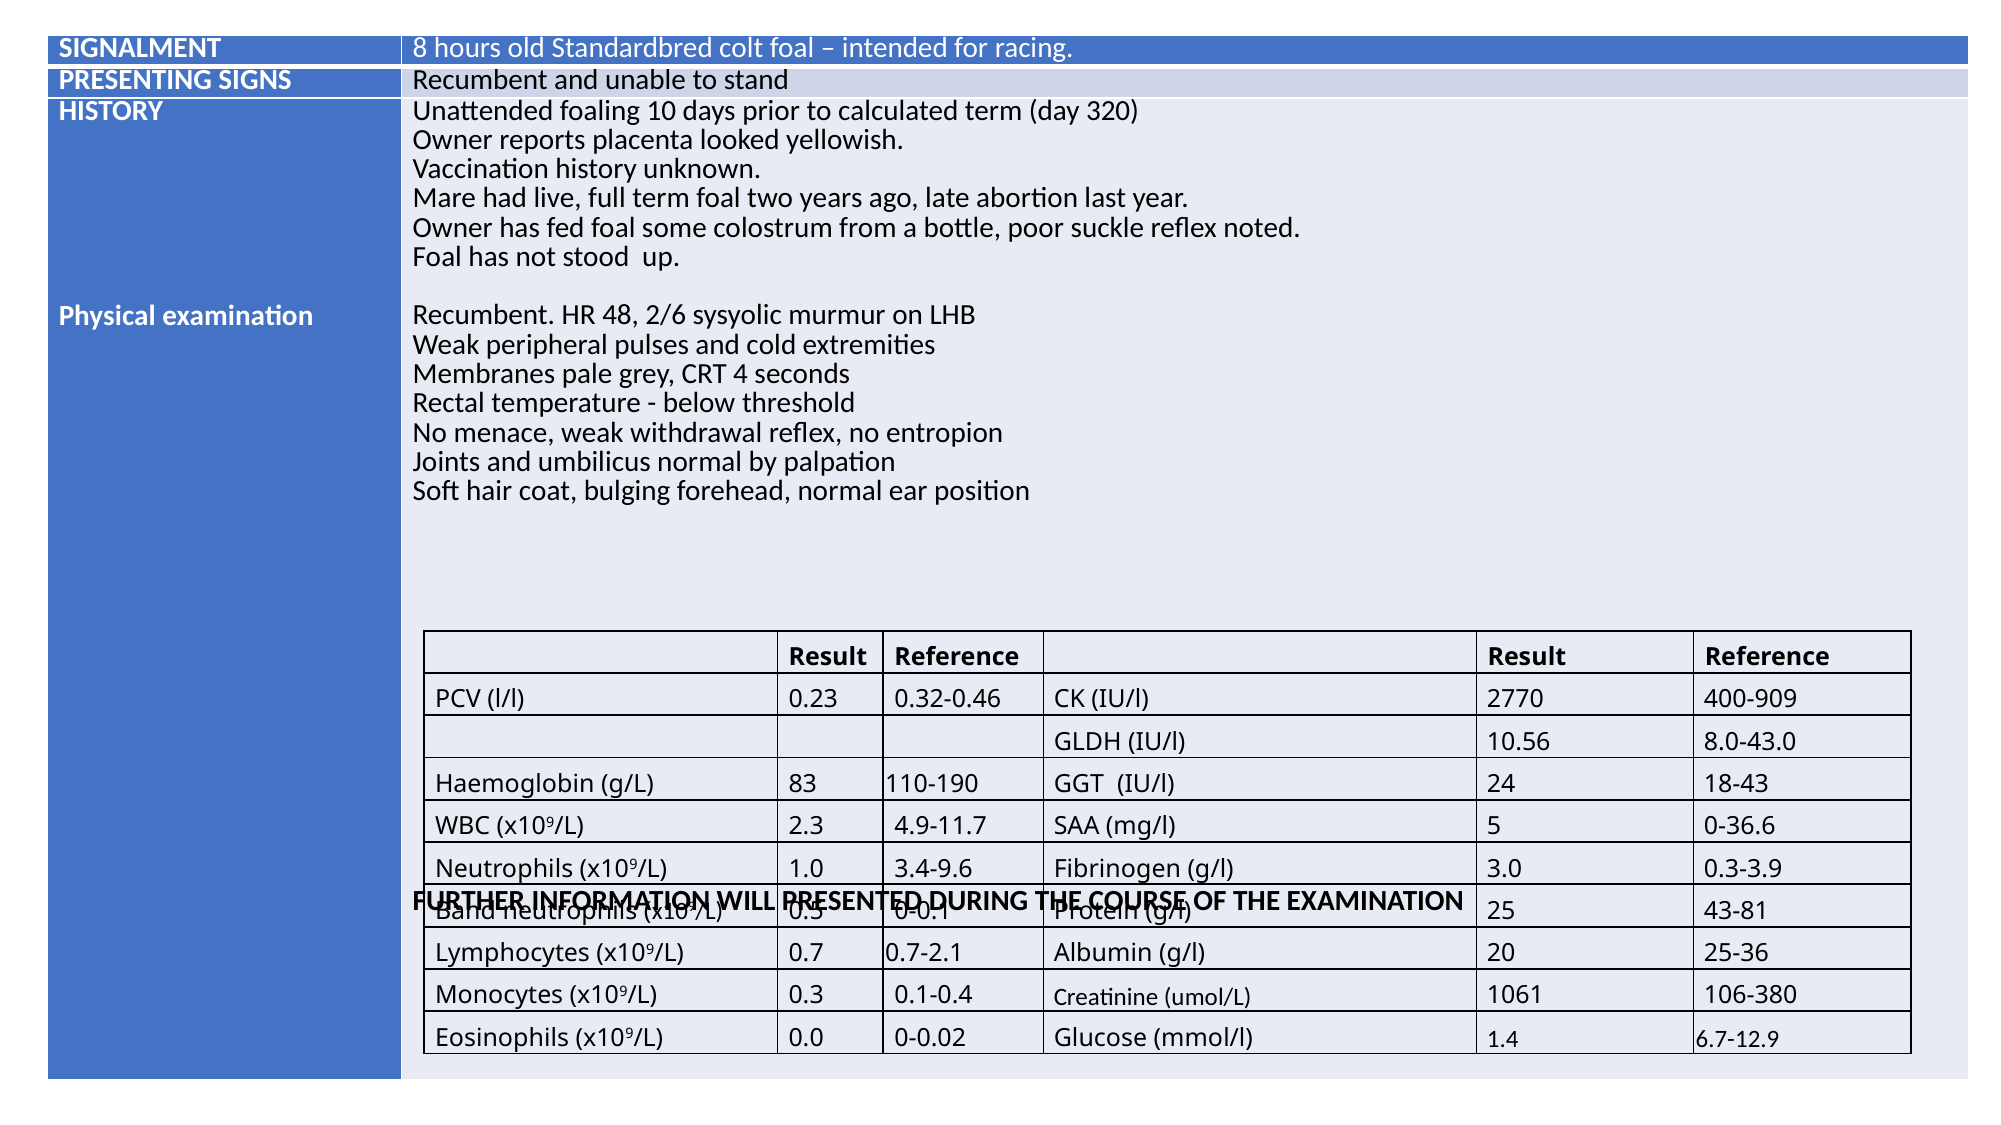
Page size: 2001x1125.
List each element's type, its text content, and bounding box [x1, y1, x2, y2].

table_cell Monocytes (x109/L) [425, 970, 777, 1010]
table_cell Recumbent and unable to stand [402, 69, 1968, 97]
table_cell 0-0.02 [884, 1012, 1043, 1053]
table_cell 400-909 [1694, 674, 1910, 714]
table_cell Unattended foaling 10 days prior to calculated term (day 320) Owner reports placenta looked yellowish. Vaccination history unknown. Mare had live, full term foal two years ago, late abortion last year. Owner has fed foal some colostrum from a bottle, poor suckle reflex noted. Foal has not stood up. Recumbent. HR 48, 2/6 sysyolic murmur on LHB Weak peripheral pulses and cold extremities Membranes pale grey, CRT 4 seconds Rectal temperature - below threshold No menace, weak withdrawal reflex, no entropion Joints and umbilicus normal by palpation Soft hair coat, bulging forehead, normal ear position FURTHER INFORMATION WILL PRESENTED DURING THE COURSE OF THE EXAMINATION [402, 99, 1968, 1079]
table_cell 110-190 [884, 758, 1043, 799]
table_cell HISTORY Physical examination [48, 99, 401, 1079]
table_cell 0-0.1 [884, 885, 1043, 926]
table_cell Fibrinogen (g/l) [1044, 843, 1476, 883]
table_cell 2770 [1477, 674, 1693, 714]
table_cell 0.7-2.1 [884, 928, 1043, 968]
table_cell GLDH (IU/l) [1044, 716, 1476, 757]
table_cell 8.0-43.0 [1694, 716, 1910, 757]
table_cell 0.1-0.4 [884, 970, 1043, 1010]
table_header Result [1477, 632, 1693, 672]
table_cell 24 [1477, 758, 1693, 799]
table_cell 0.0 [778, 1012, 882, 1053]
table_cell Albumin (g/l) [1044, 928, 1476, 968]
table_cell Creatinine (umol/L) [1044, 970, 1476, 1010]
table_cell CK (IU/l) [1044, 674, 1476, 714]
table_cell 3.4-9.6 [884, 843, 1043, 883]
table_cell 0.5 [778, 885, 882, 926]
table_header [1044, 632, 1476, 672]
table_cell [884, 716, 1043, 757]
table_cell 43-81 [1694, 885, 1910, 926]
table_cell 0.3-3.9 [1694, 843, 1910, 883]
table_cell 10.56 [1477, 716, 1693, 757]
table_cell WBC (x109/L) [425, 801, 777, 841]
table_header Reference [1694, 632, 1910, 672]
table_cell 5 [1477, 801, 1693, 841]
table_cell 25 [1477, 885, 1693, 926]
table_cell 0.7 [778, 928, 882, 968]
table_cell 18-43 [1694, 758, 1910, 799]
table_cell SAA (mg/l) [1044, 801, 1476, 841]
table_header 8 hours old Standardbred colt foal – intended for racing. [402, 36, 1968, 64]
table_cell PRESENTING SIGNS [48, 69, 401, 97]
table_cell Glucose (mmol/l) [1044, 1012, 1476, 1053]
table_cell 0.3 [778, 970, 882, 1010]
table_cell Neutrophils (x109/L) [425, 843, 777, 883]
table_cell 0.32-0.46 [884, 674, 1043, 714]
table_cell [778, 716, 882, 757]
table_cell 4.9-11.7 [884, 801, 1043, 841]
table_cell Haemoglobin (g/L) [425, 758, 777, 799]
table_cell 83 [778, 758, 882, 799]
table_cell 1.4 [1477, 1012, 1693, 1053]
table_cell 1.0 [778, 843, 882, 883]
table_cell 25-36 [1694, 928, 1910, 968]
table_cell PCV (l/l) [425, 674, 777, 714]
table_cell 0.23 [778, 674, 882, 714]
table_cell GGT (IU/l) [1044, 758, 1476, 799]
table_cell Lymphocytes (x109/L) [425, 928, 777, 968]
table_header Reference [884, 632, 1043, 672]
table_header [425, 632, 777, 672]
table_cell 6.7-12.9 [1694, 1012, 1910, 1053]
table_cell 0-36.6 [1694, 801, 1910, 841]
table_cell 20 [1477, 928, 1693, 968]
table_cell 2.3 [778, 801, 882, 841]
table_cell Protein (g/l) [1044, 885, 1476, 926]
table_header SIGNALMENT [48, 36, 401, 64]
table_cell 1061 [1477, 970, 1693, 1010]
table_cell 3.0 [1477, 843, 1693, 883]
table_cell Band neutrophils (x109/L) [425, 885, 777, 926]
table_cell 106-380 [1694, 970, 1910, 1010]
table_cell [425, 716, 777, 757]
table_cell Eosinophils (x109/L) [425, 1012, 777, 1053]
table_header Result [778, 632, 882, 672]
